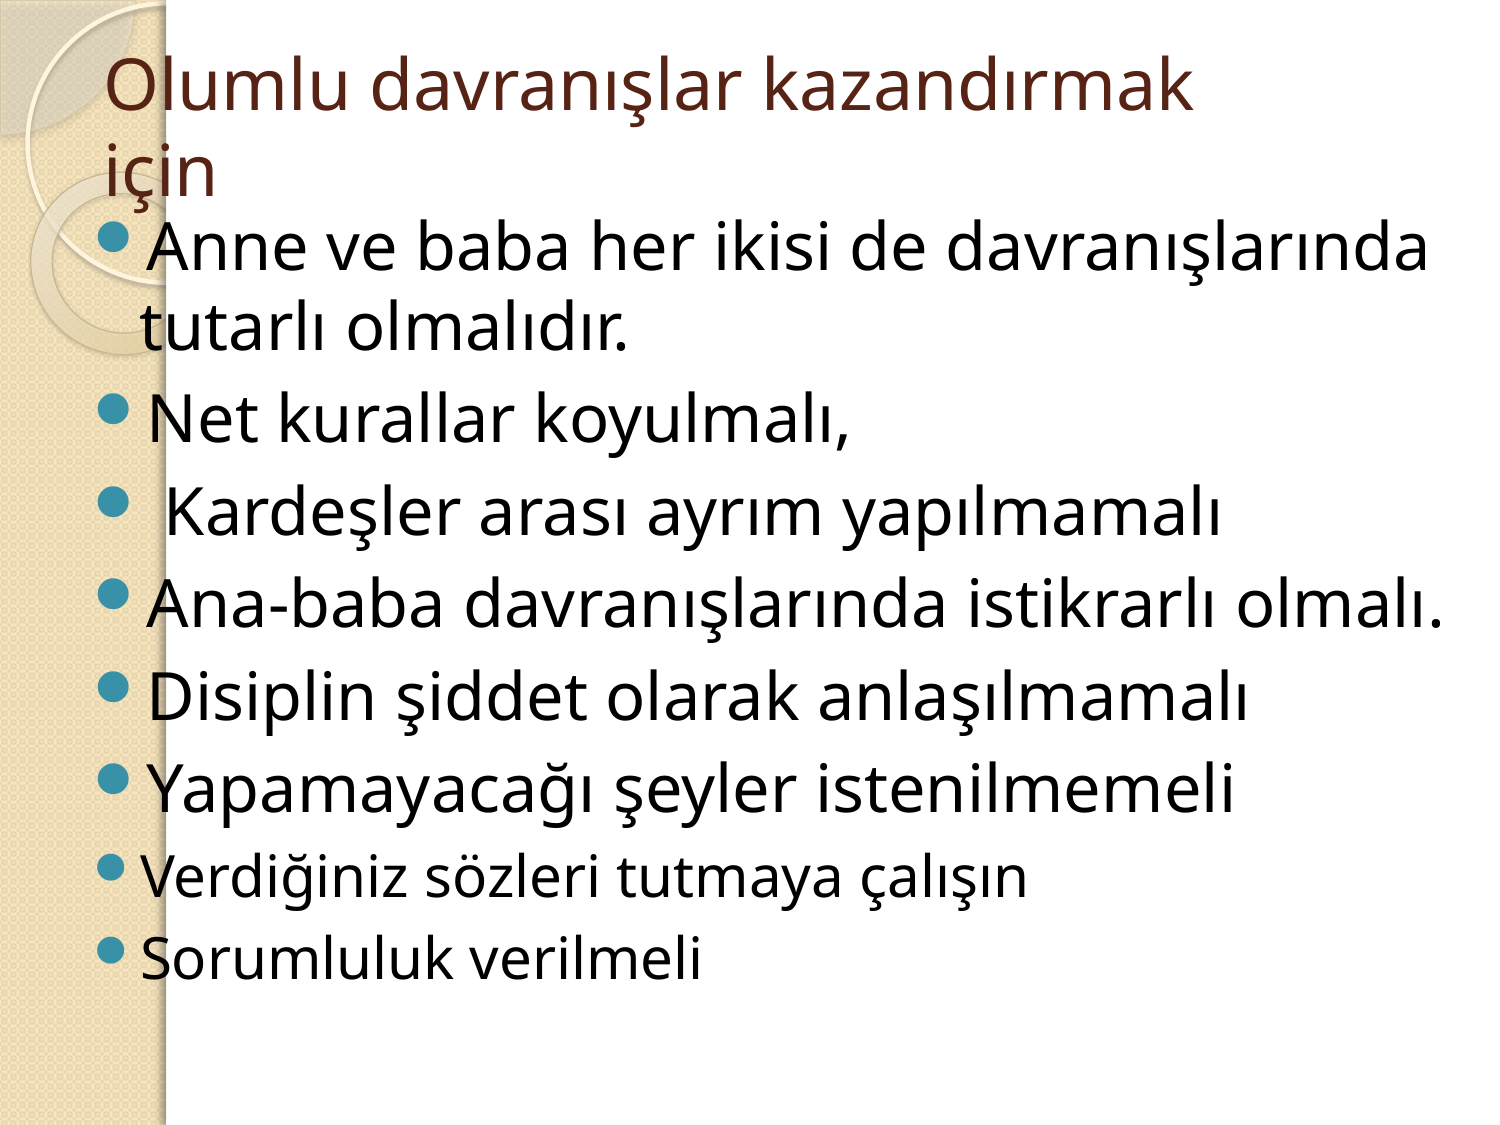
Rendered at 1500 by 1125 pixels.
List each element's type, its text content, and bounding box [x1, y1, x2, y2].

title Olumlu davranışlar kazandırmak için [88, 31, 1319, 196]
list Anne ve baba her ikisi de davranışlarında tutarlı olmalıdır. Net kurallar koyulmalı, Kardeşler arası ayrım yapılmamalı Ana-baba davranışlarında istikrarlı olmalı. Disiplin şiddet olarak anlaşılmamalı Yapamayacağı şeyler istenilmemeli Verdiğiniz sözleri tutmaya çalışın Sorumluluk verilmeli [64, 196, 1466, 1026]
